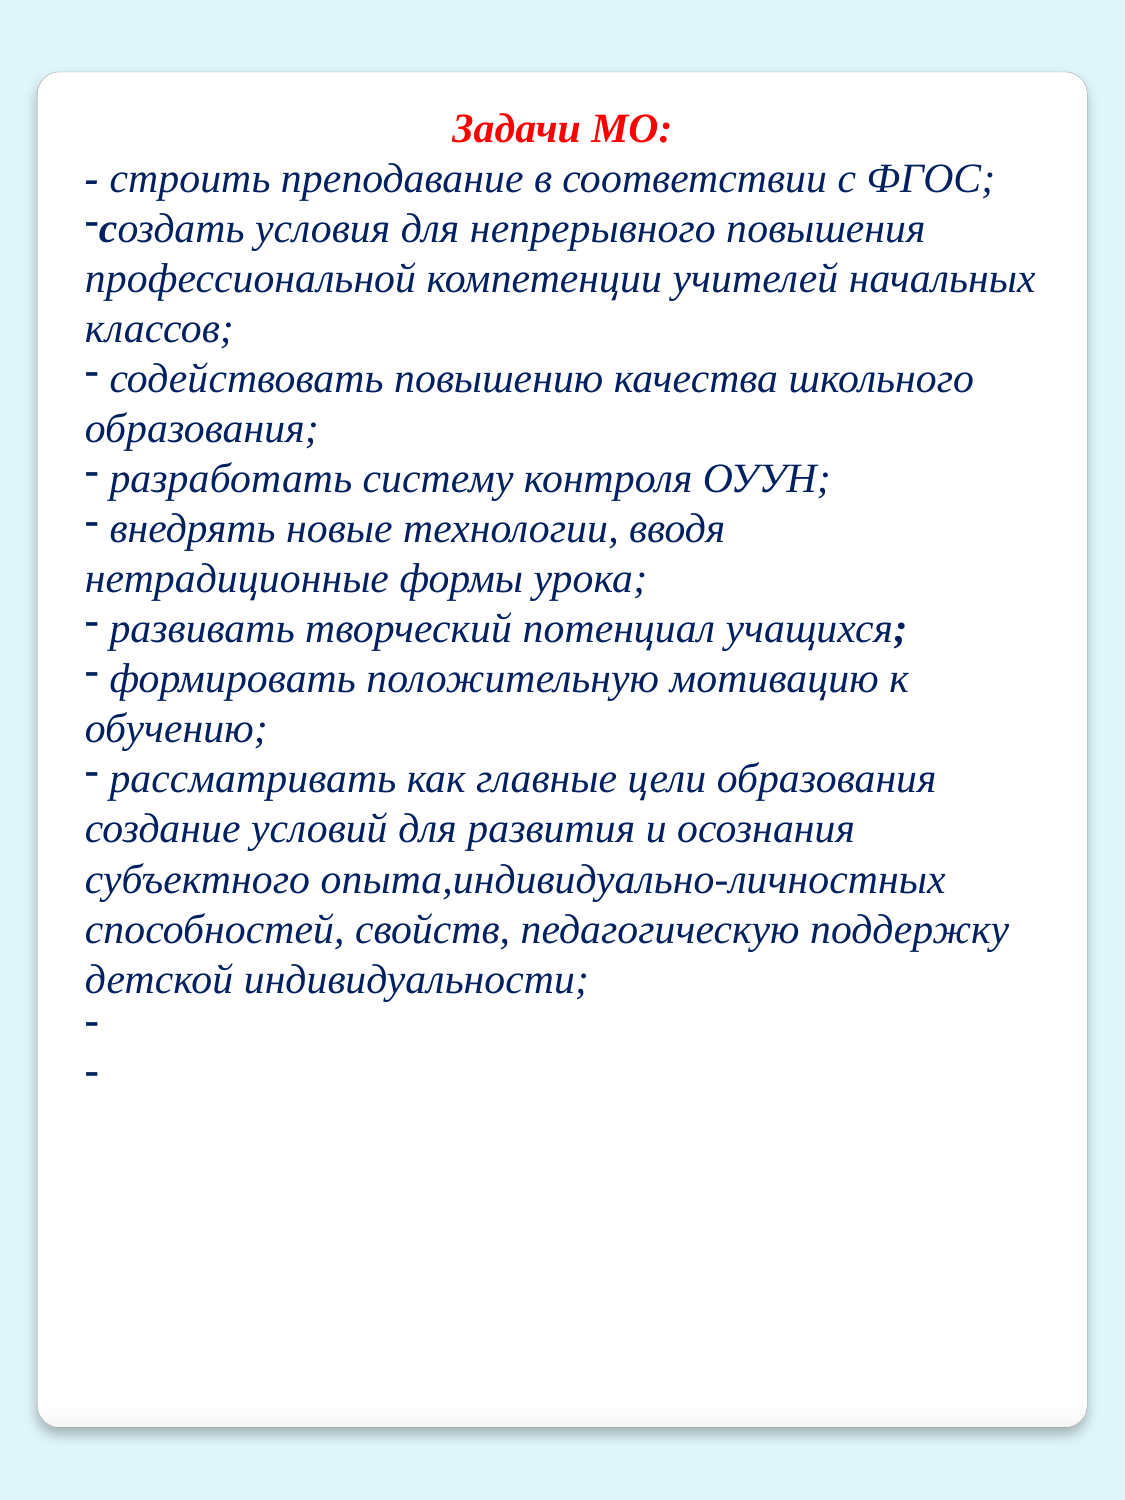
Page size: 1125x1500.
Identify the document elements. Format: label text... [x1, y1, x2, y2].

text_box Задачи МО: - строить преподавание в соответствии с ФГОС; создать условия для непрерывного повышения профессиональной компетенции учителей начальных классов; содействовать повышению качества школьного образования; разработать систему контроля ОУУН; внедрять новые технологии, вводя нетрадиционные формы урока; развивать творческий потенциал учащихся; формировать положительную мотивацию к обучению; рассматривать как главные цели образования создание условий для развития и осознания субъектного опыта,индивидуально-личностных способностей, свойств, педагогическую поддержку детской индивидуальности; [70, 93, 1055, 1109]
